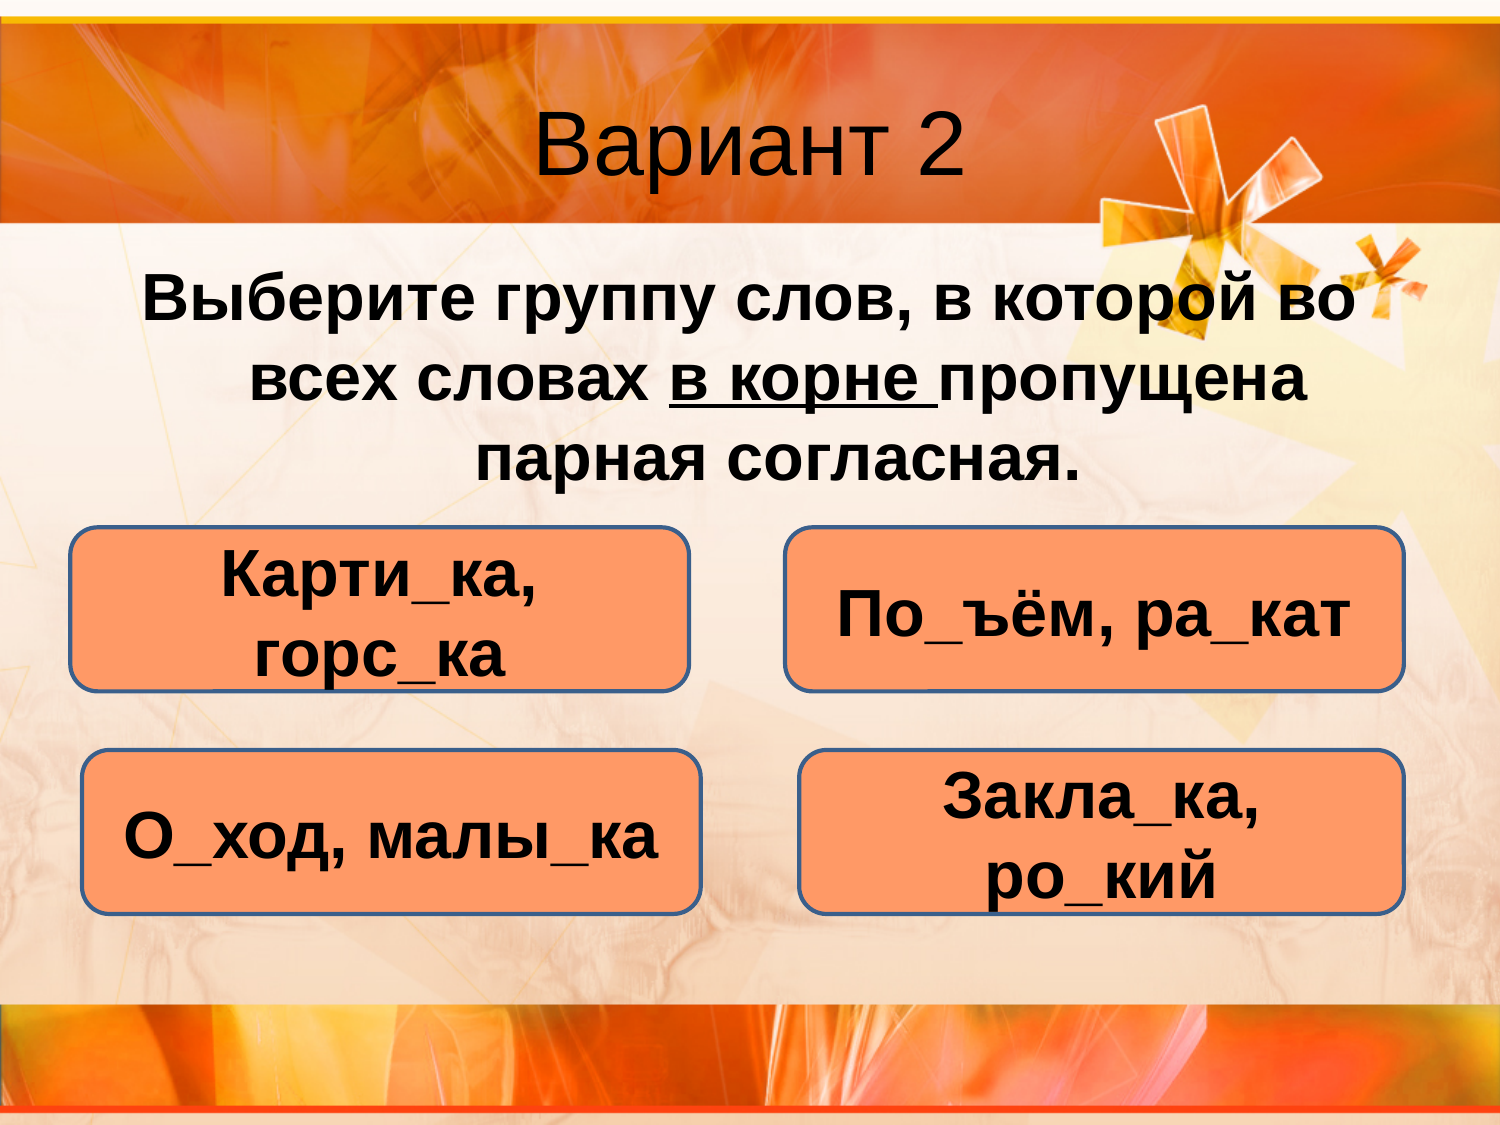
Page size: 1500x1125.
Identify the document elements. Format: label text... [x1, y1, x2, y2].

text_box По_ъём, ра_кат [782, 525, 1406, 694]
text_box О_ход, малы_ка [79, 747, 703, 917]
list Выберите группу слов, в которой во всех словах в корне пропущена парная согласная. [74, 245, 1426, 476]
text_box Закла_ка, ро_кий [797, 747, 1406, 917]
picture [0, 0, 1500, 1125]
text_box Карти_ка, горс_ка [68, 525, 692, 694]
title Вариант 2 [74, 44, 1426, 233]
